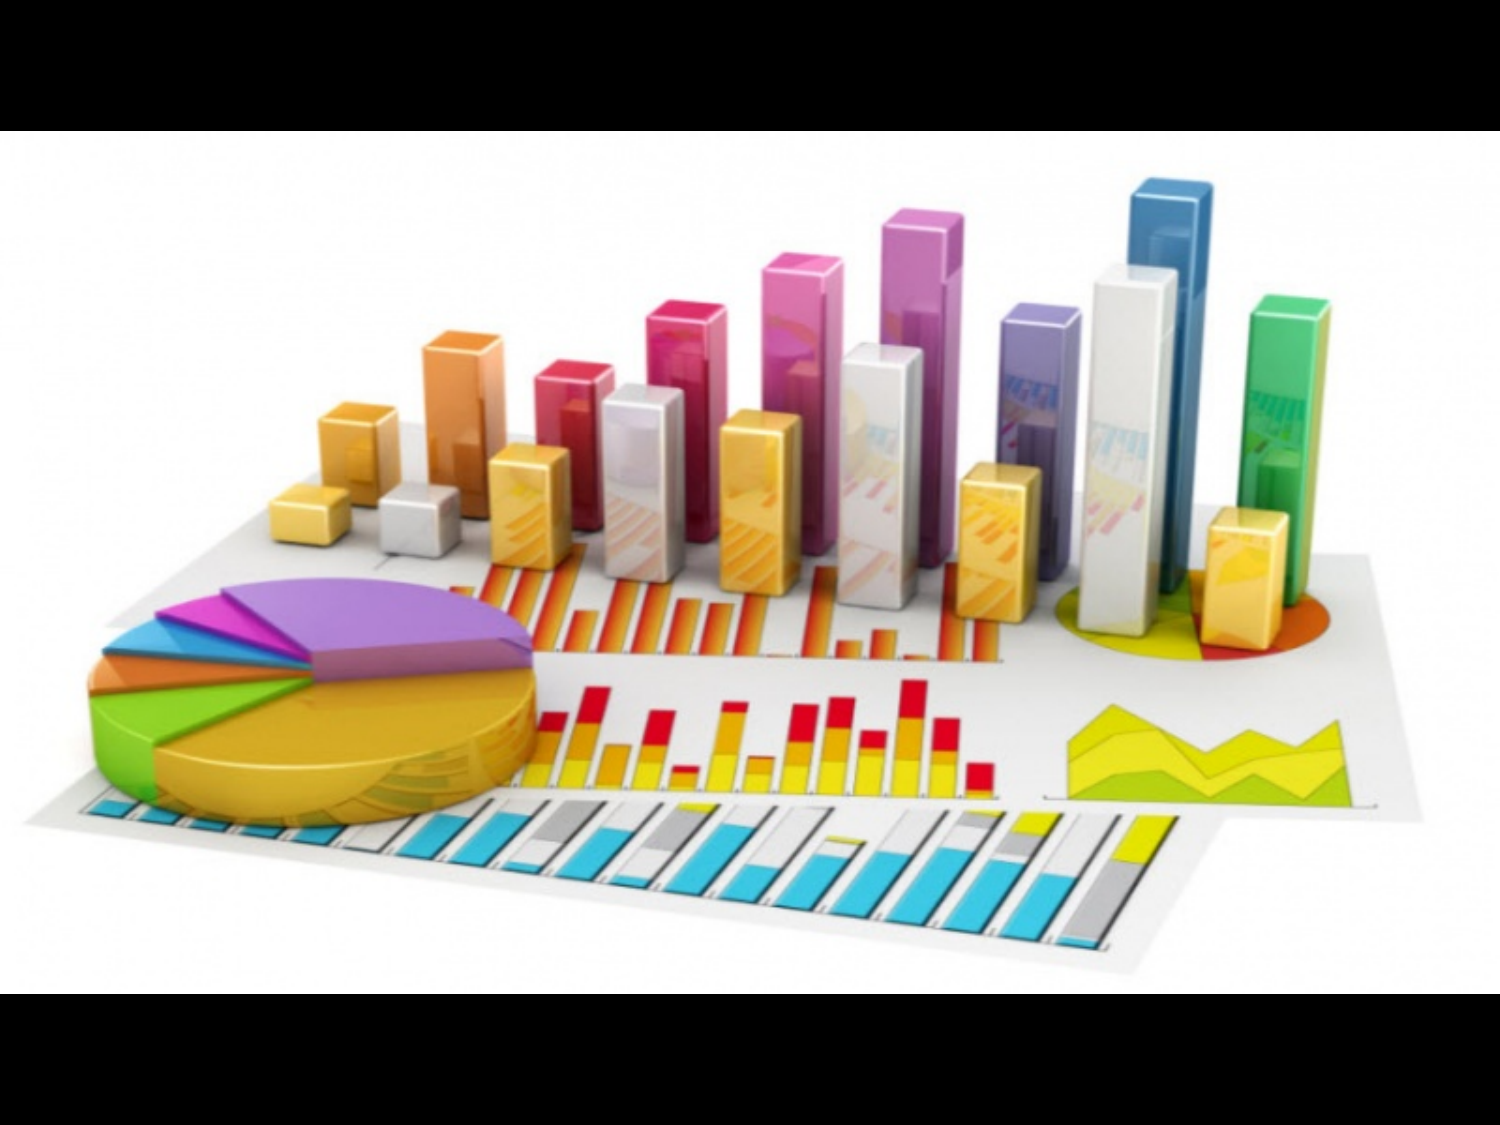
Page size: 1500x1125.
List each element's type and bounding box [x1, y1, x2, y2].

picture [0, 131, 1500, 994]
